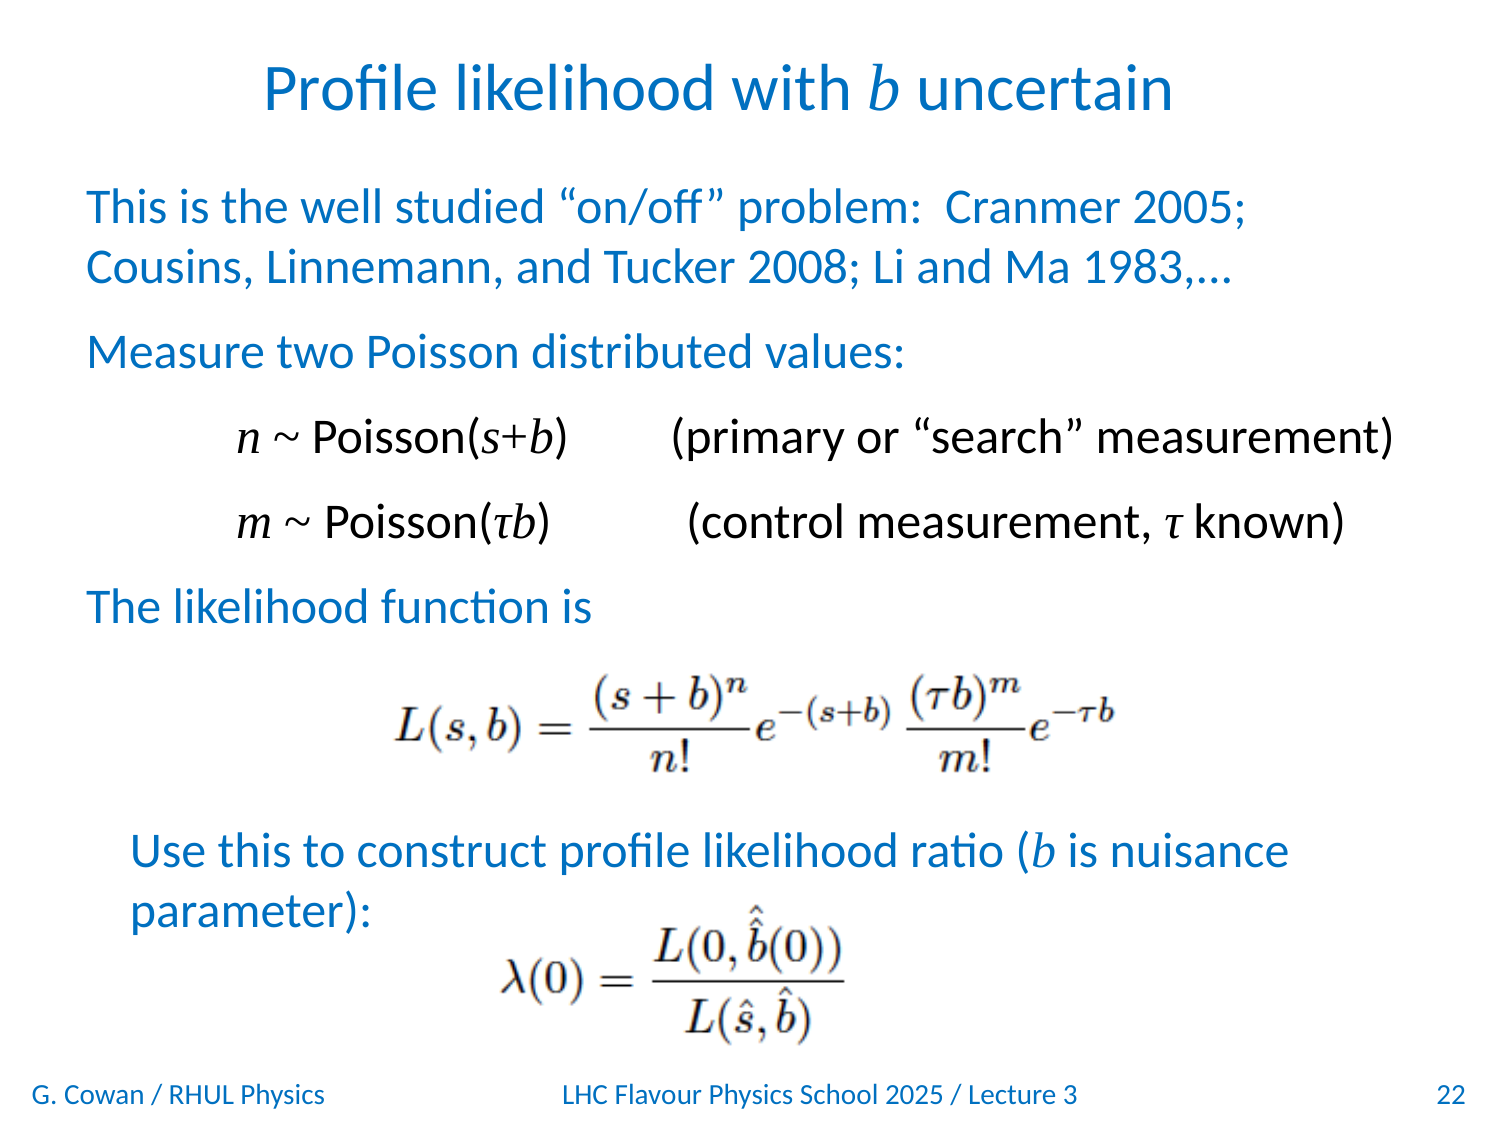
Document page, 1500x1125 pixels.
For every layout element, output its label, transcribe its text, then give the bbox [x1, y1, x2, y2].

text_box This is the well studied “on/off” problem: Cranmer 2005; Cousins, Linnemann, and Tucker 2008; Li and Ma 1983,... Measure two Poisson distributed values: n ~ Poisson(s+b) (primary or “search” measurement) m ~ Poisson(τb) (control measurement, τ known) The likelihood function is [71, 166, 1411, 641]
slide_number 22 [1130, 1062, 1481, 1123]
picture [375, 665, 1129, 788]
footer LHC Flavour Physics School 2025 / Lecture 3 [311, 1062, 1130, 1123]
text_box Profile likelihood with b uncertain [175, 42, 1263, 126]
picture [489, 892, 851, 1054]
text_box Use this to construct profile likelihood ratio (b is nuisance parameter): [115, 810, 1305, 946]
slide_number G. Cowan / RHUL Physics [16, 1062, 311, 1123]
